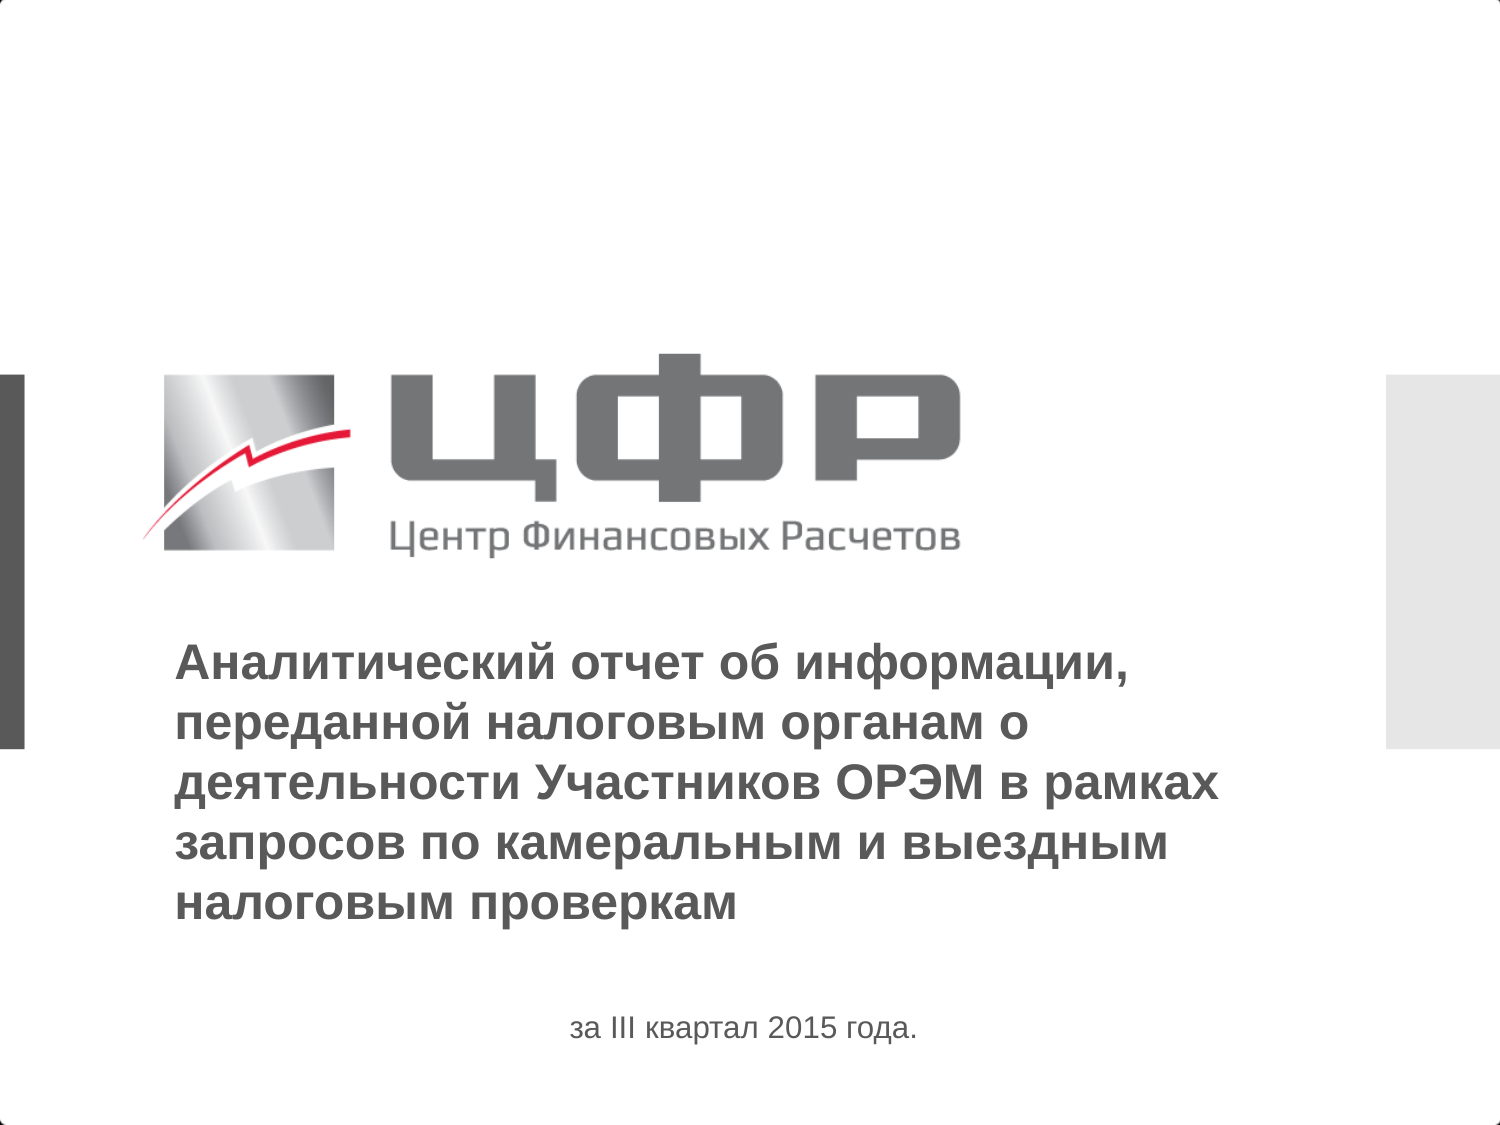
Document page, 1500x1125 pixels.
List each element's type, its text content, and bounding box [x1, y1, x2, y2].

picture [0, 0, 1500, 1125]
subtitle за III квартал 2015 года. [159, 999, 1330, 1079]
title Аналитический отчет об информации, переданной налоговым органам о деятельности Участников ОРЭМ в рамках запросов по камеральным и выездным налоговым проверкам [159, 621, 1330, 788]
